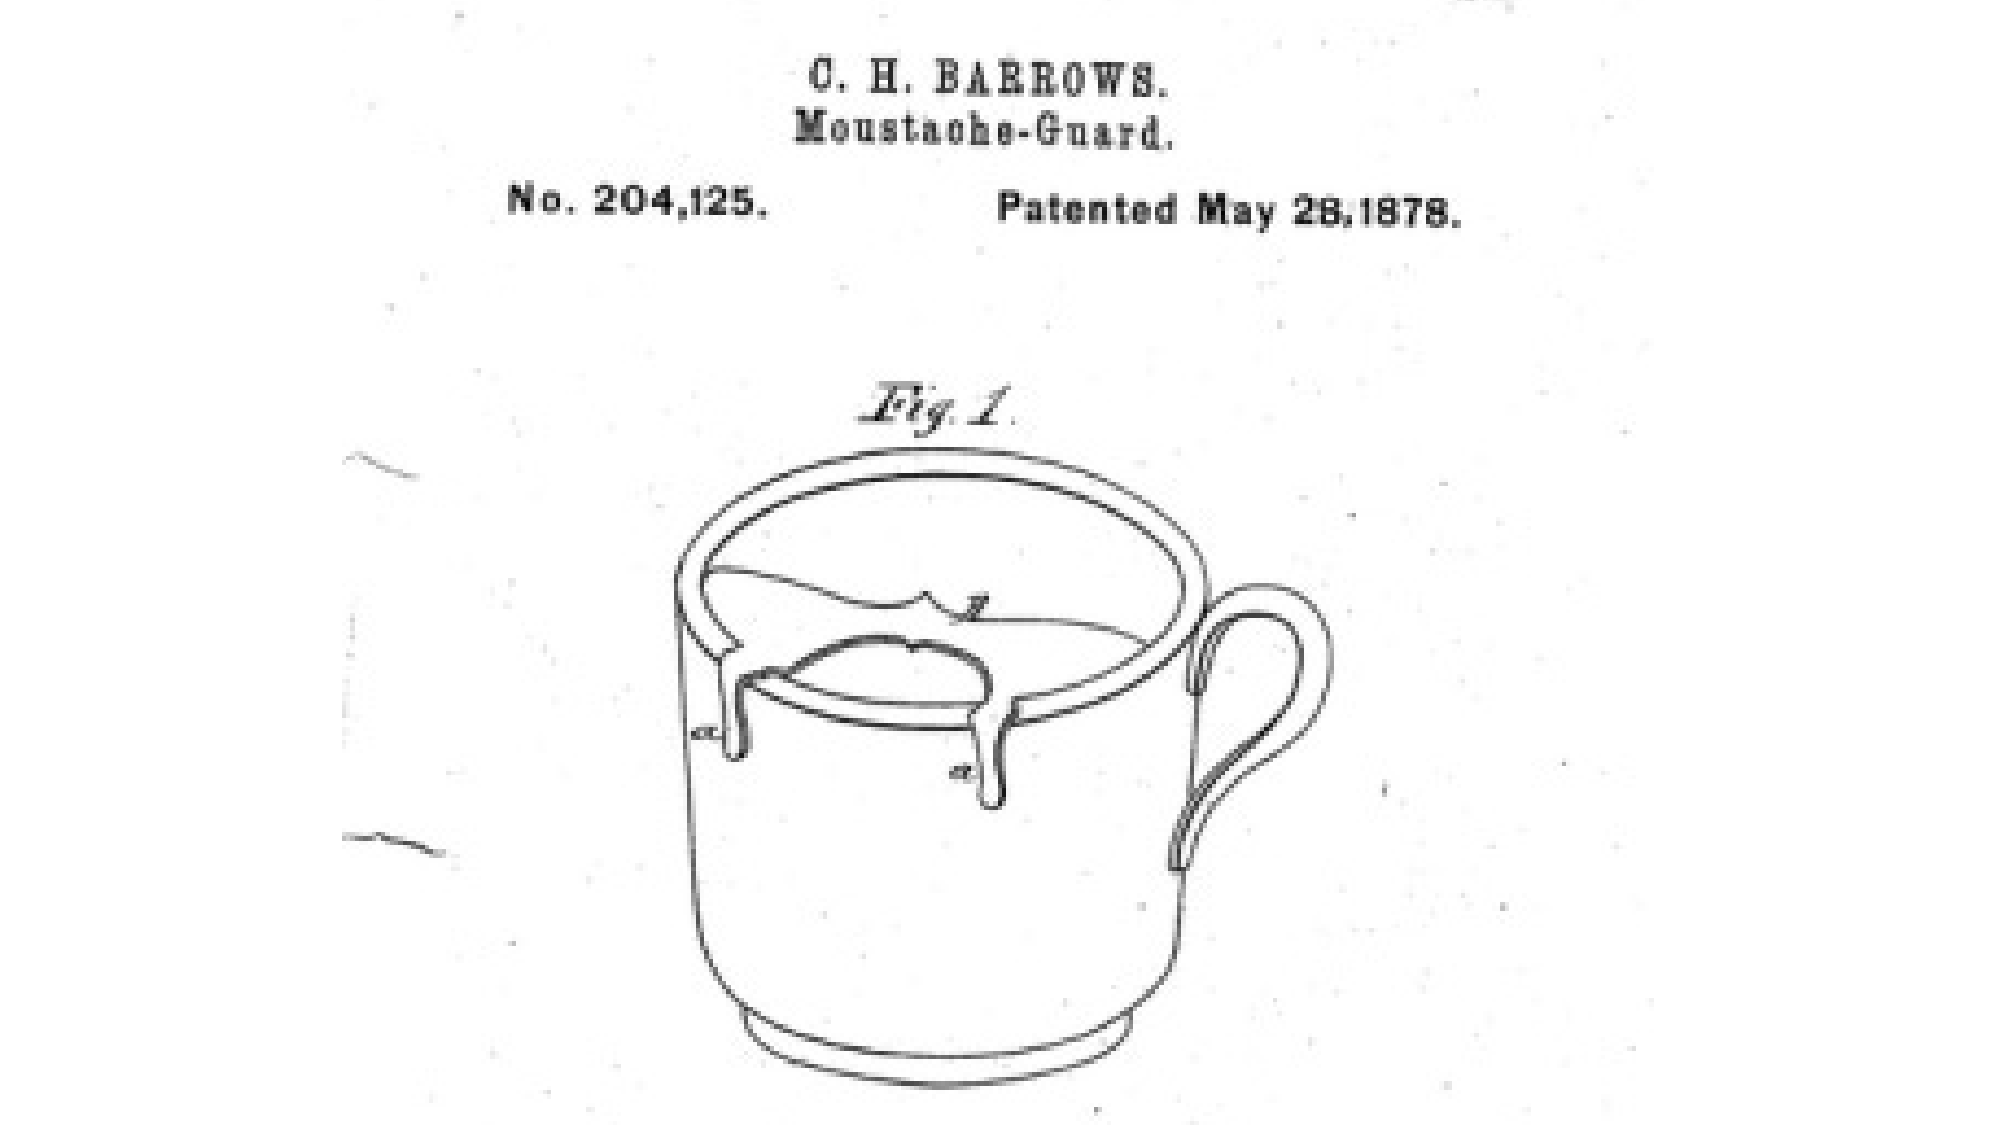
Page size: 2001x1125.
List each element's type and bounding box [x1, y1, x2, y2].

list [342, 0, 1654, 1125]
